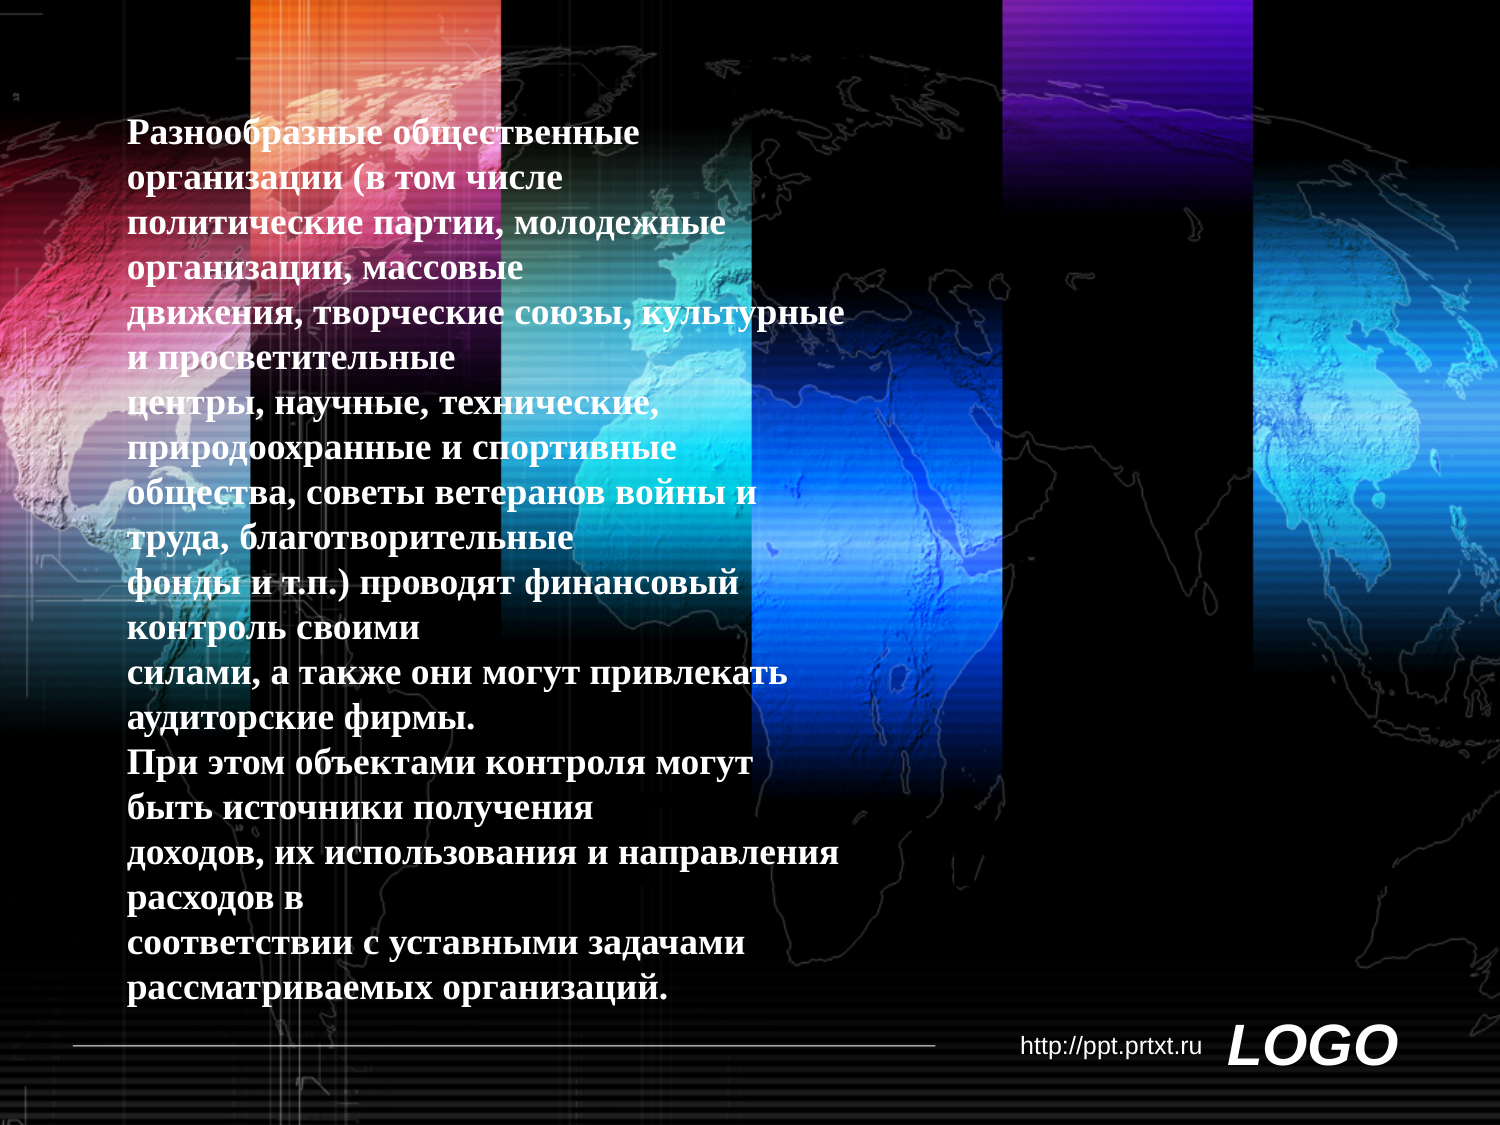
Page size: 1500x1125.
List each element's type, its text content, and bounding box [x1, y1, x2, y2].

picture [0, 0, 1500, 1125]
text_box Разнообразные общественные организации (в том числе политические партии, молодежные организации, массовые движения, творческие союзы, культурные и просветительные центры, научные, технические, природоохранные и спортивные общества, советы ветеранов войны и труда, благотворительные фонды и т.п.) проводят финансовый контроль своими силами, а также они могут привлекать аудиторские фирмы. При этом объектами контроля могут быть источники получения доходов, их использования и направления расходов в соответствии с уставными задачами рассматриваемых организаций. [112, 100, 863, 1015]
